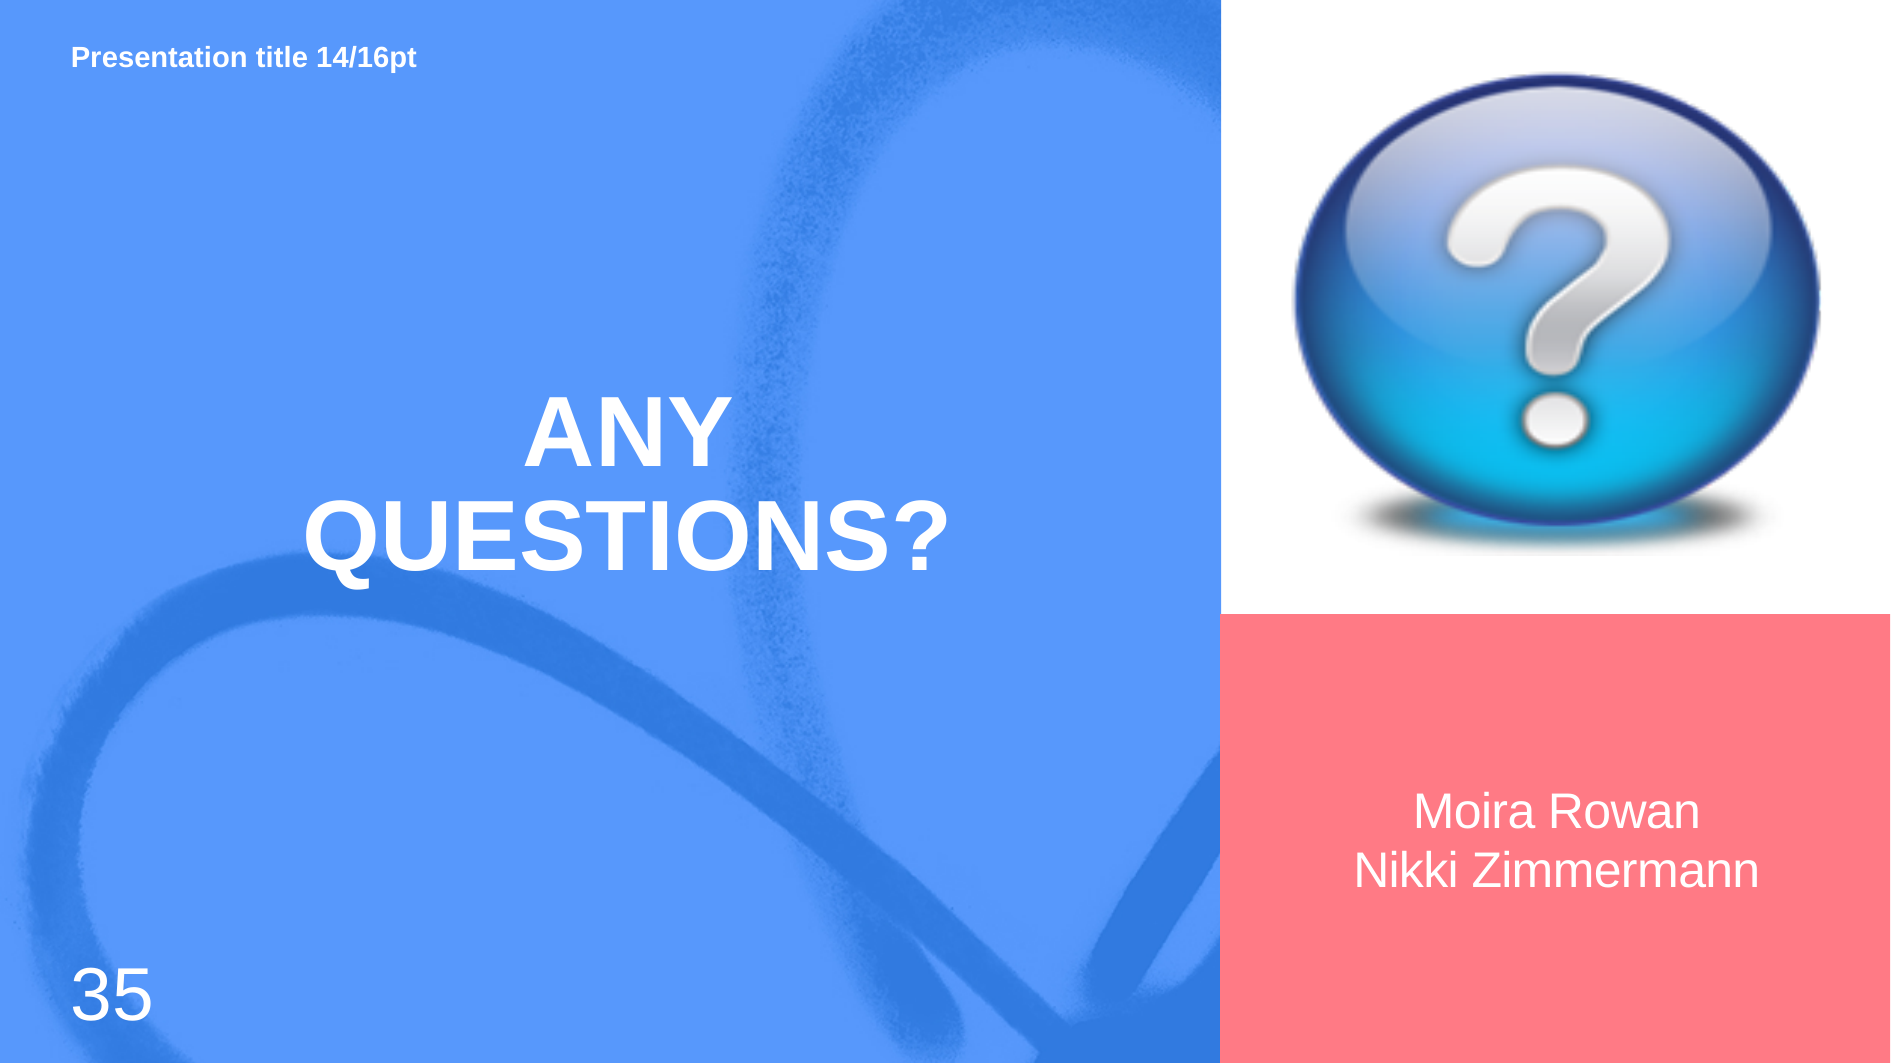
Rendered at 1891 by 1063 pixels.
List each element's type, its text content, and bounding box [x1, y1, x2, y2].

slide_number 35 [70, 960, 302, 1040]
subtitle Moira Rowan Nikki Zimmermann [1220, 621, 1891, 1063]
title Any Questions? [226, 382, 1030, 815]
picture [0, 0, 1890, 1063]
footer Presentation title 14/16pt [70, 37, 556, 95]
